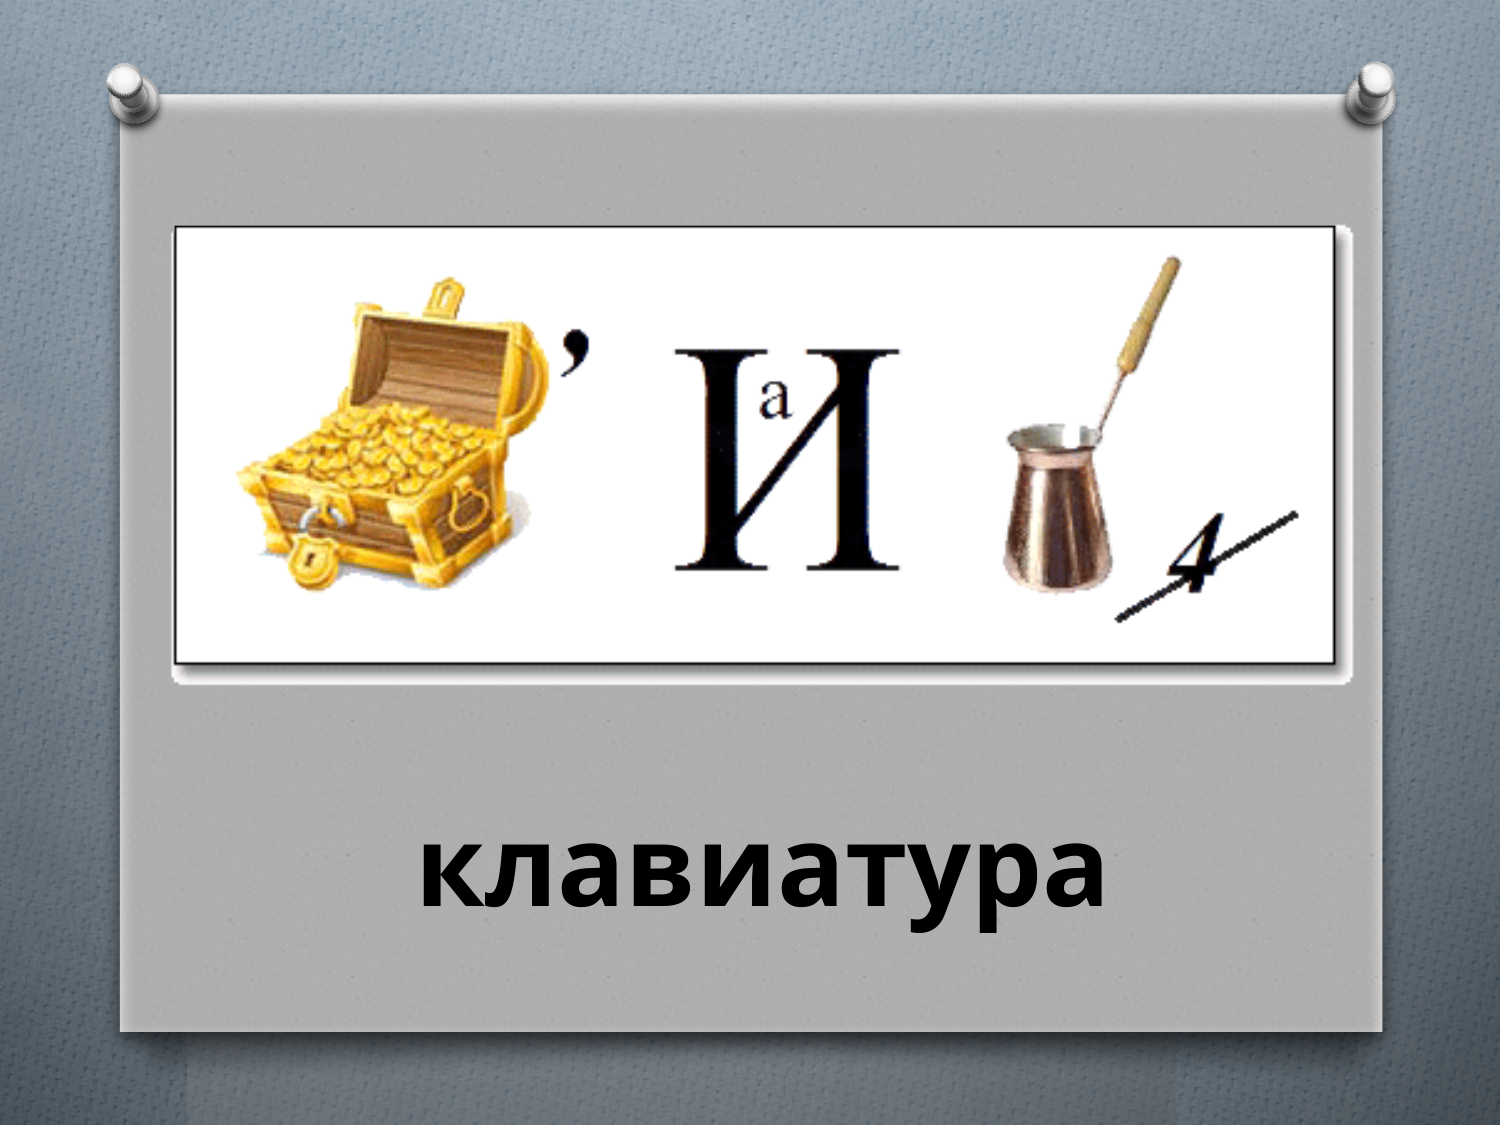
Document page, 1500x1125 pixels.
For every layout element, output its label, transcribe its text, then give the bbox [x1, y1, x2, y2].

picture [135, 196, 1377, 693]
text_box клавиатура [400, 786, 1127, 937]
picture [75, 29, 198, 153]
picture [1317, 35, 1439, 156]
